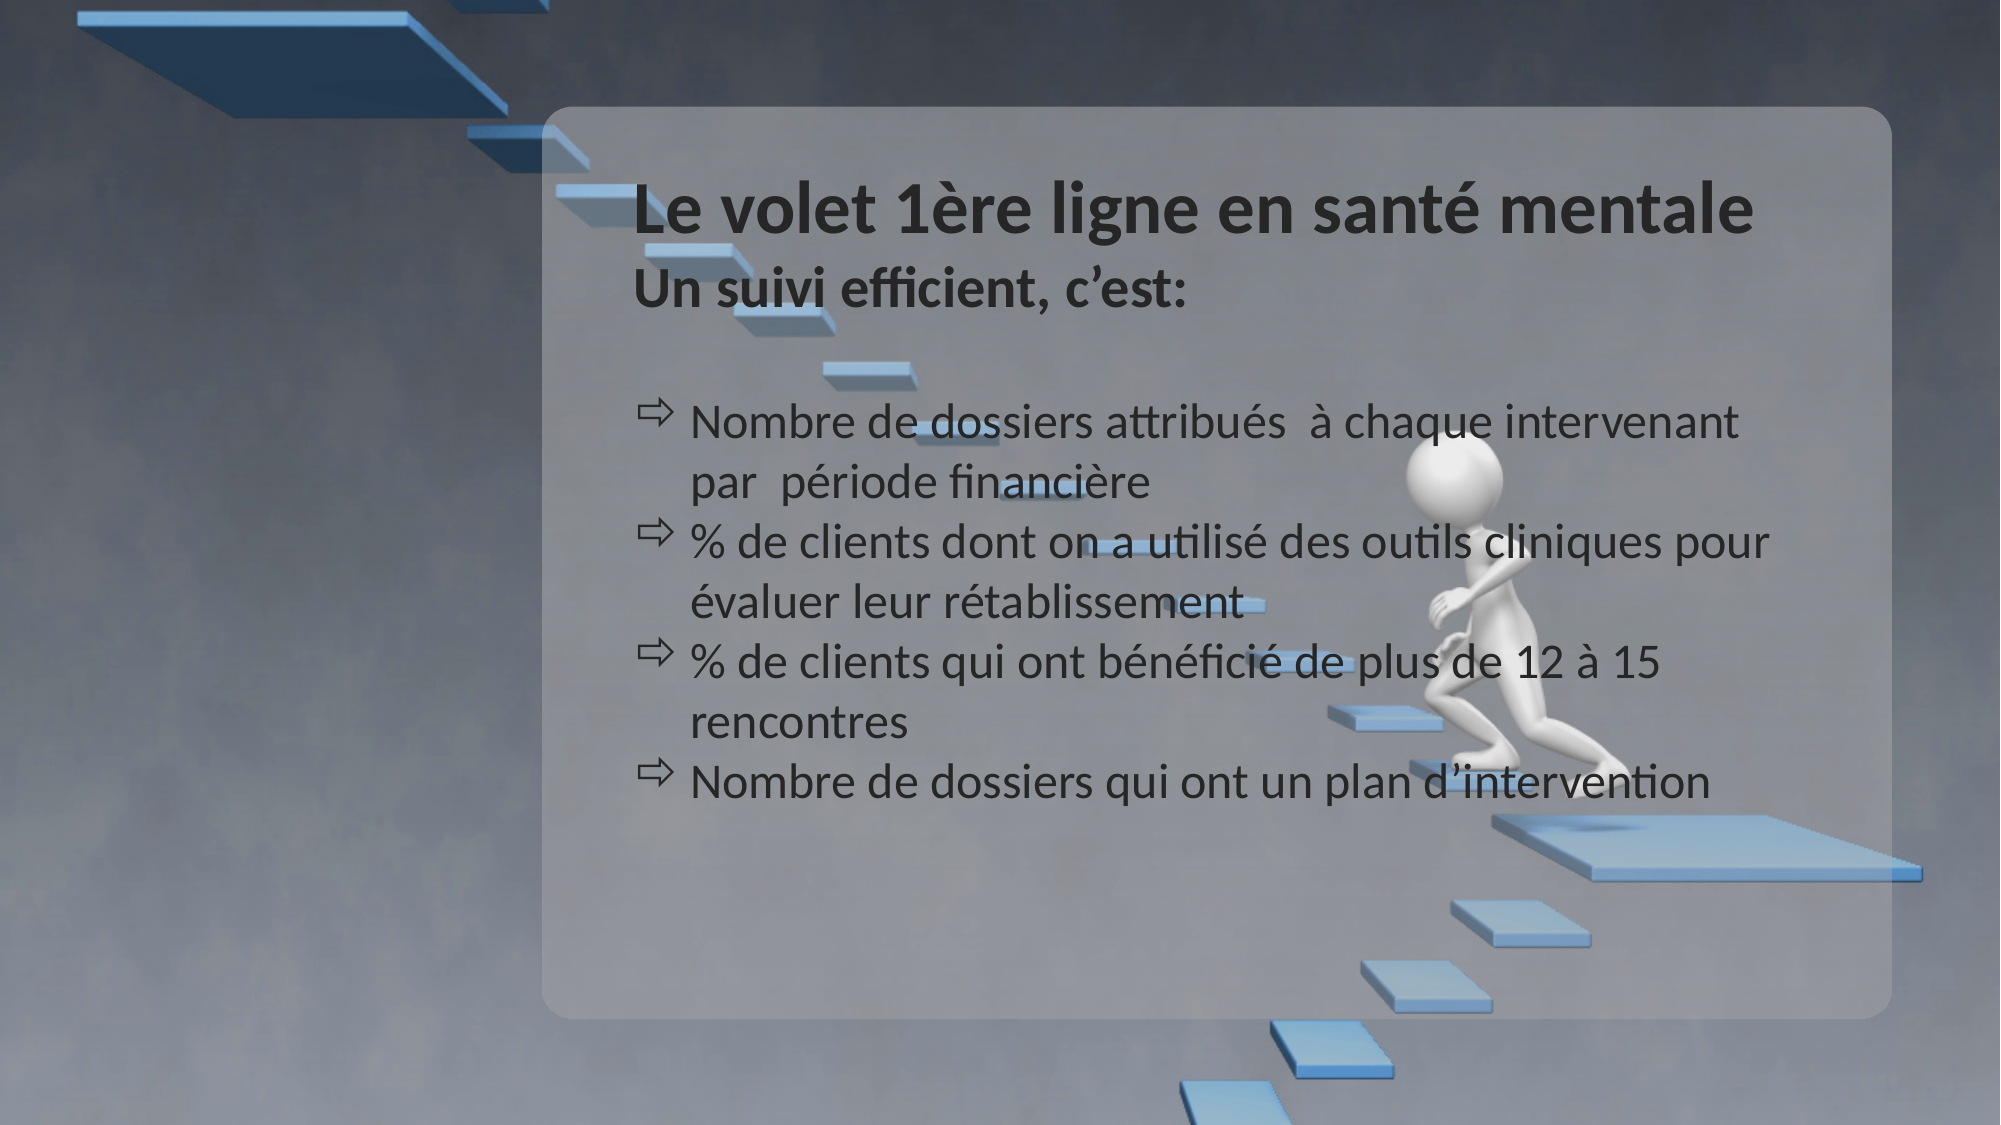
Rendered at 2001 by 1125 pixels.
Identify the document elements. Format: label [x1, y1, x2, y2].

text_box [542, 106, 1893, 1096]
text_box [0, 0, 2000, 1125]
